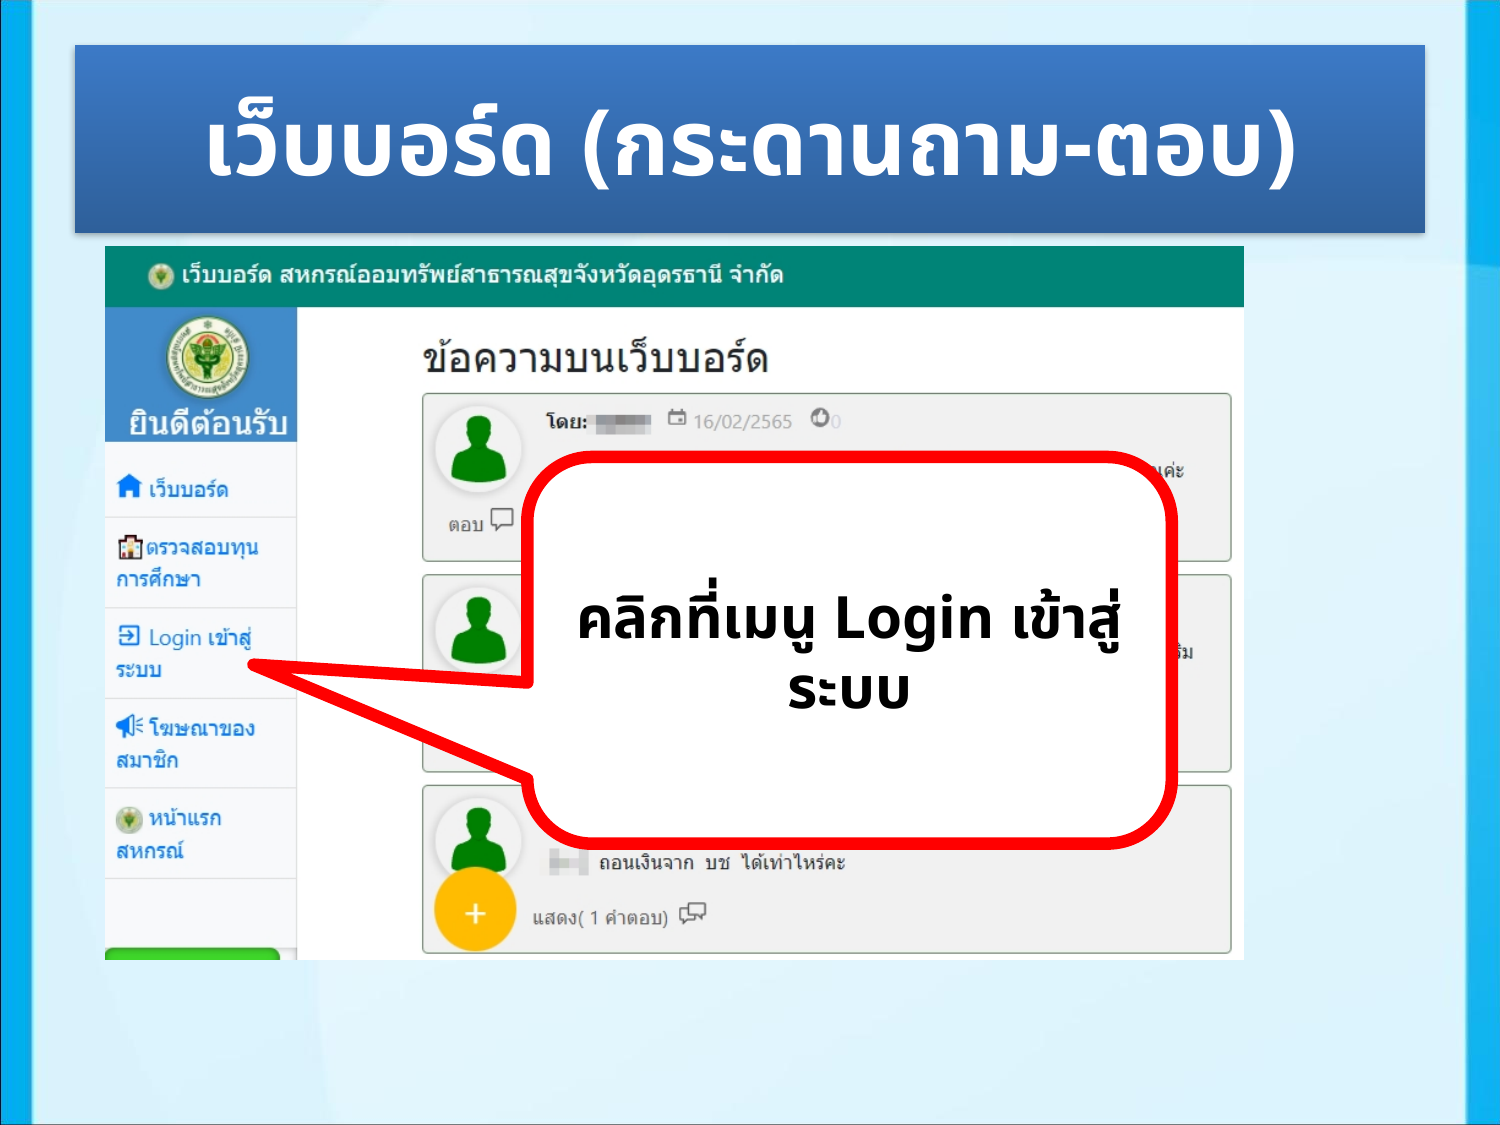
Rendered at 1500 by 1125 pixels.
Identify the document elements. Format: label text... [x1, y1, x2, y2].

title เว็บบอร์ด (กระดานถาม-ตอบ) [74, 44, 1426, 233]
picture [27, 0, 1500, 1125]
